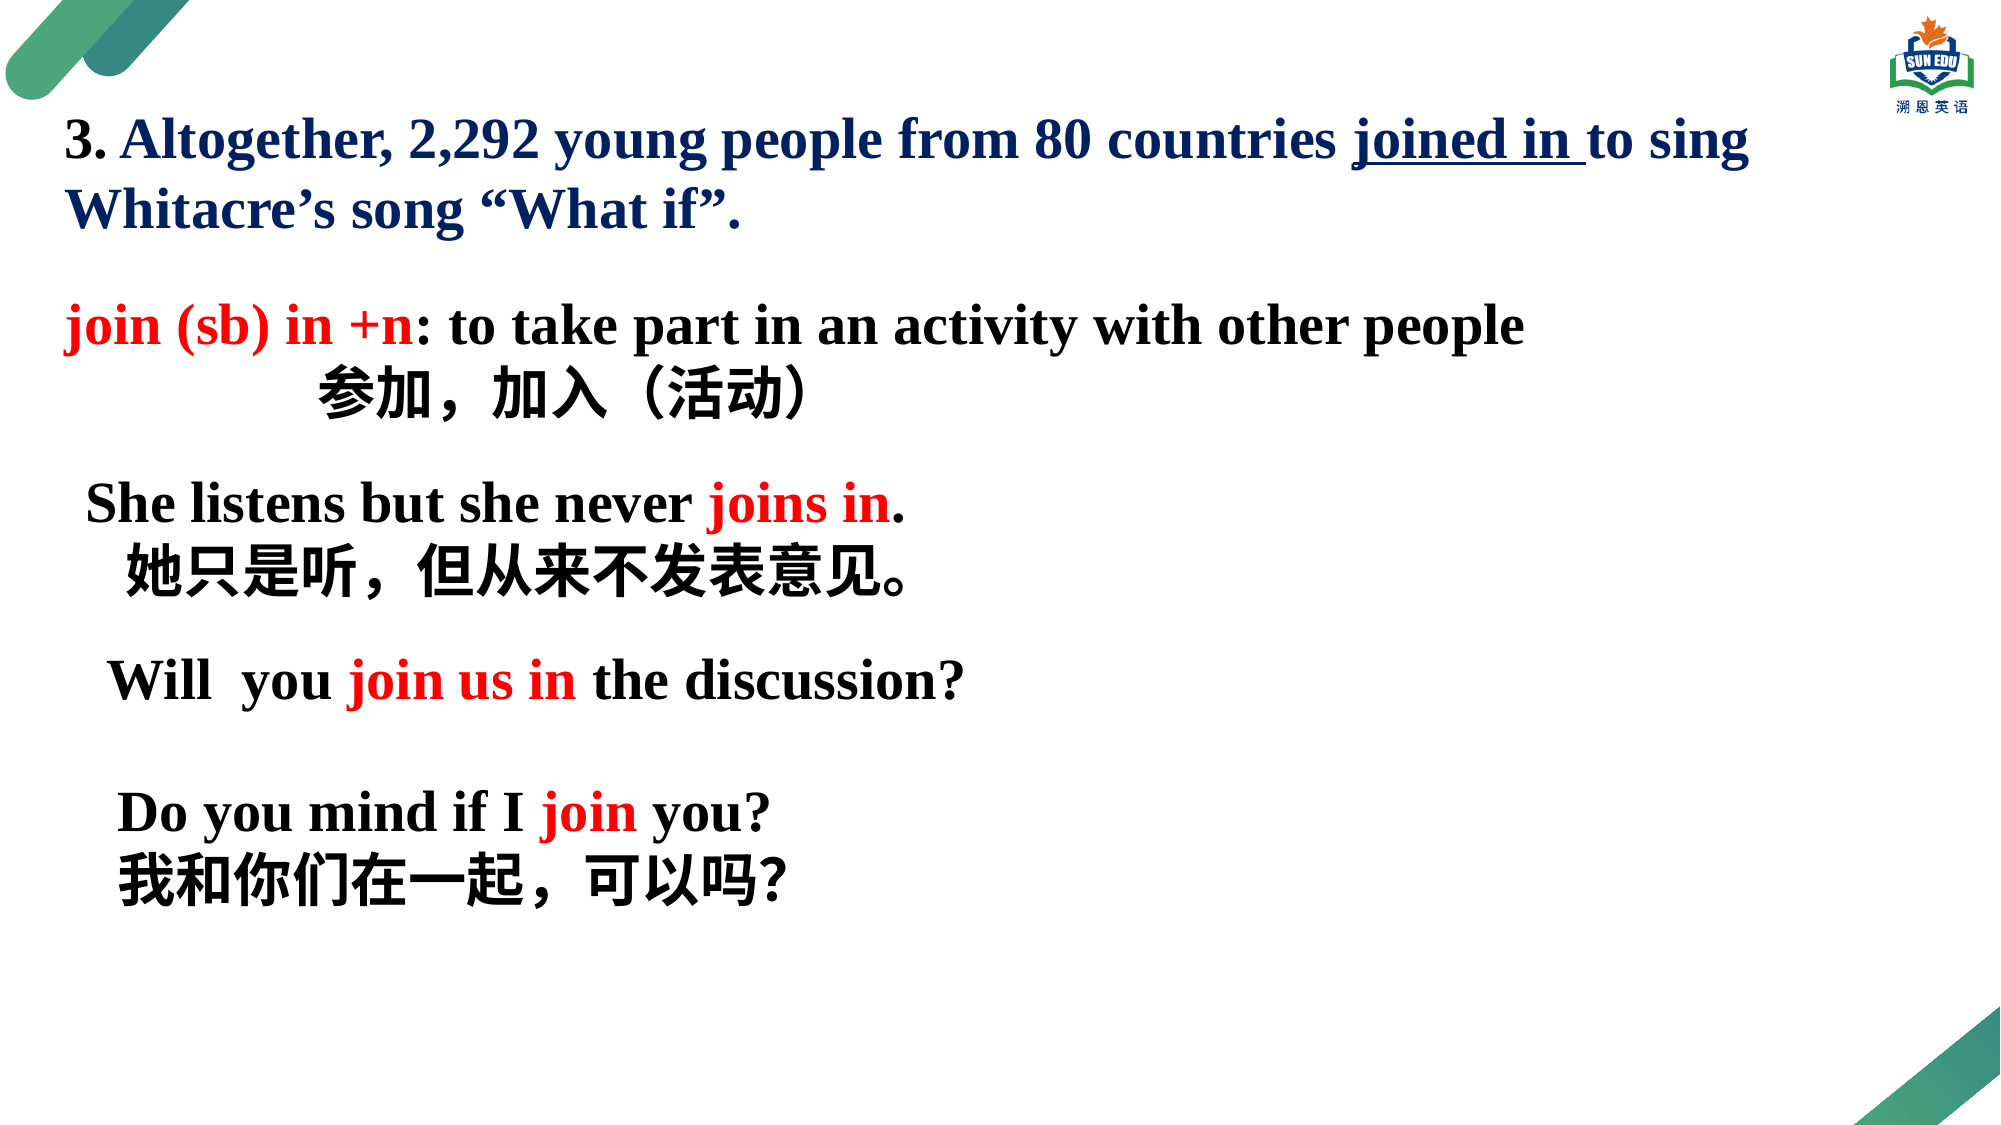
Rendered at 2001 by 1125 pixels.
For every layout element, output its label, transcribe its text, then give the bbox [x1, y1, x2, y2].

text_box 3. Altogether, 2,292 young people from 80 countries joined in to sing Whitacre’s song “What if”. [50, 93, 1954, 318]
text_box Will you join us in the discussion? [91, 634, 1912, 719]
text_box She listens but she never joins in. 她只是听，但从来不发表意见。 [70, 456, 1890, 612]
text_box Do you mind if I join you? 我和你们在一起，可以吗？ [102, 766, 1548, 921]
text_box join (sb) in +n: to take part in an activity with other people 参加，加入（活动） [49, 278, 1911, 434]
picture [1882, 13, 1983, 119]
